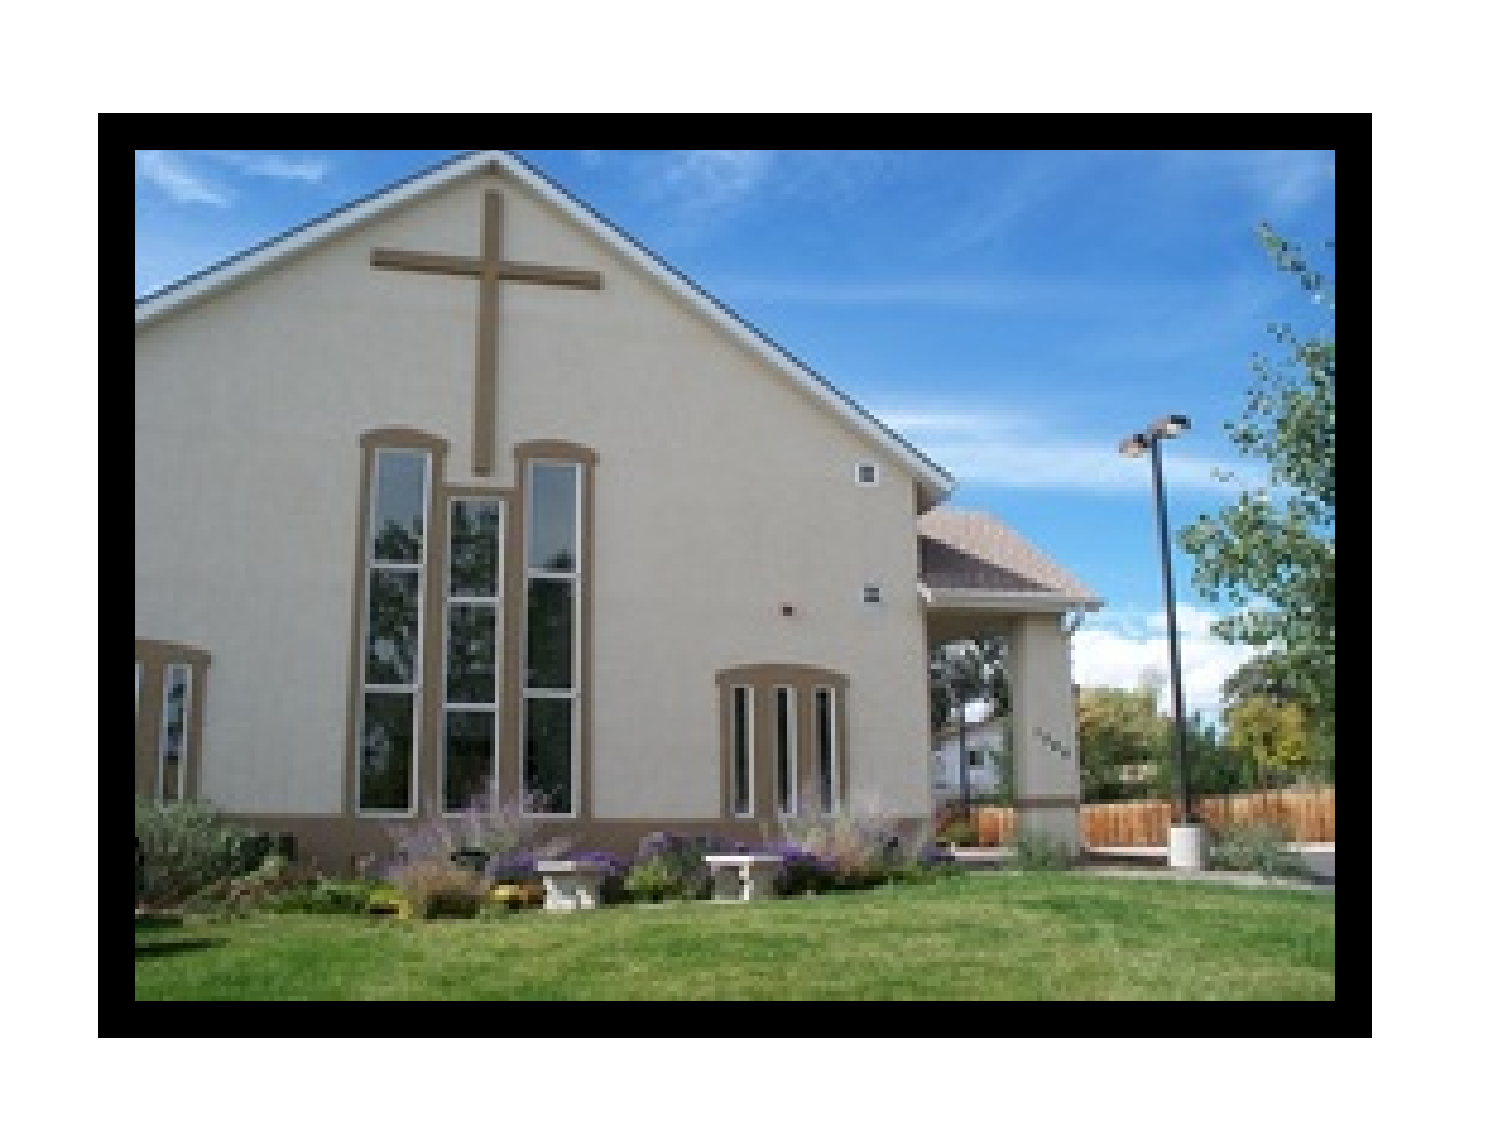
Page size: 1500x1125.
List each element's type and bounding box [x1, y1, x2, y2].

picture [134, 149, 1335, 1001]
